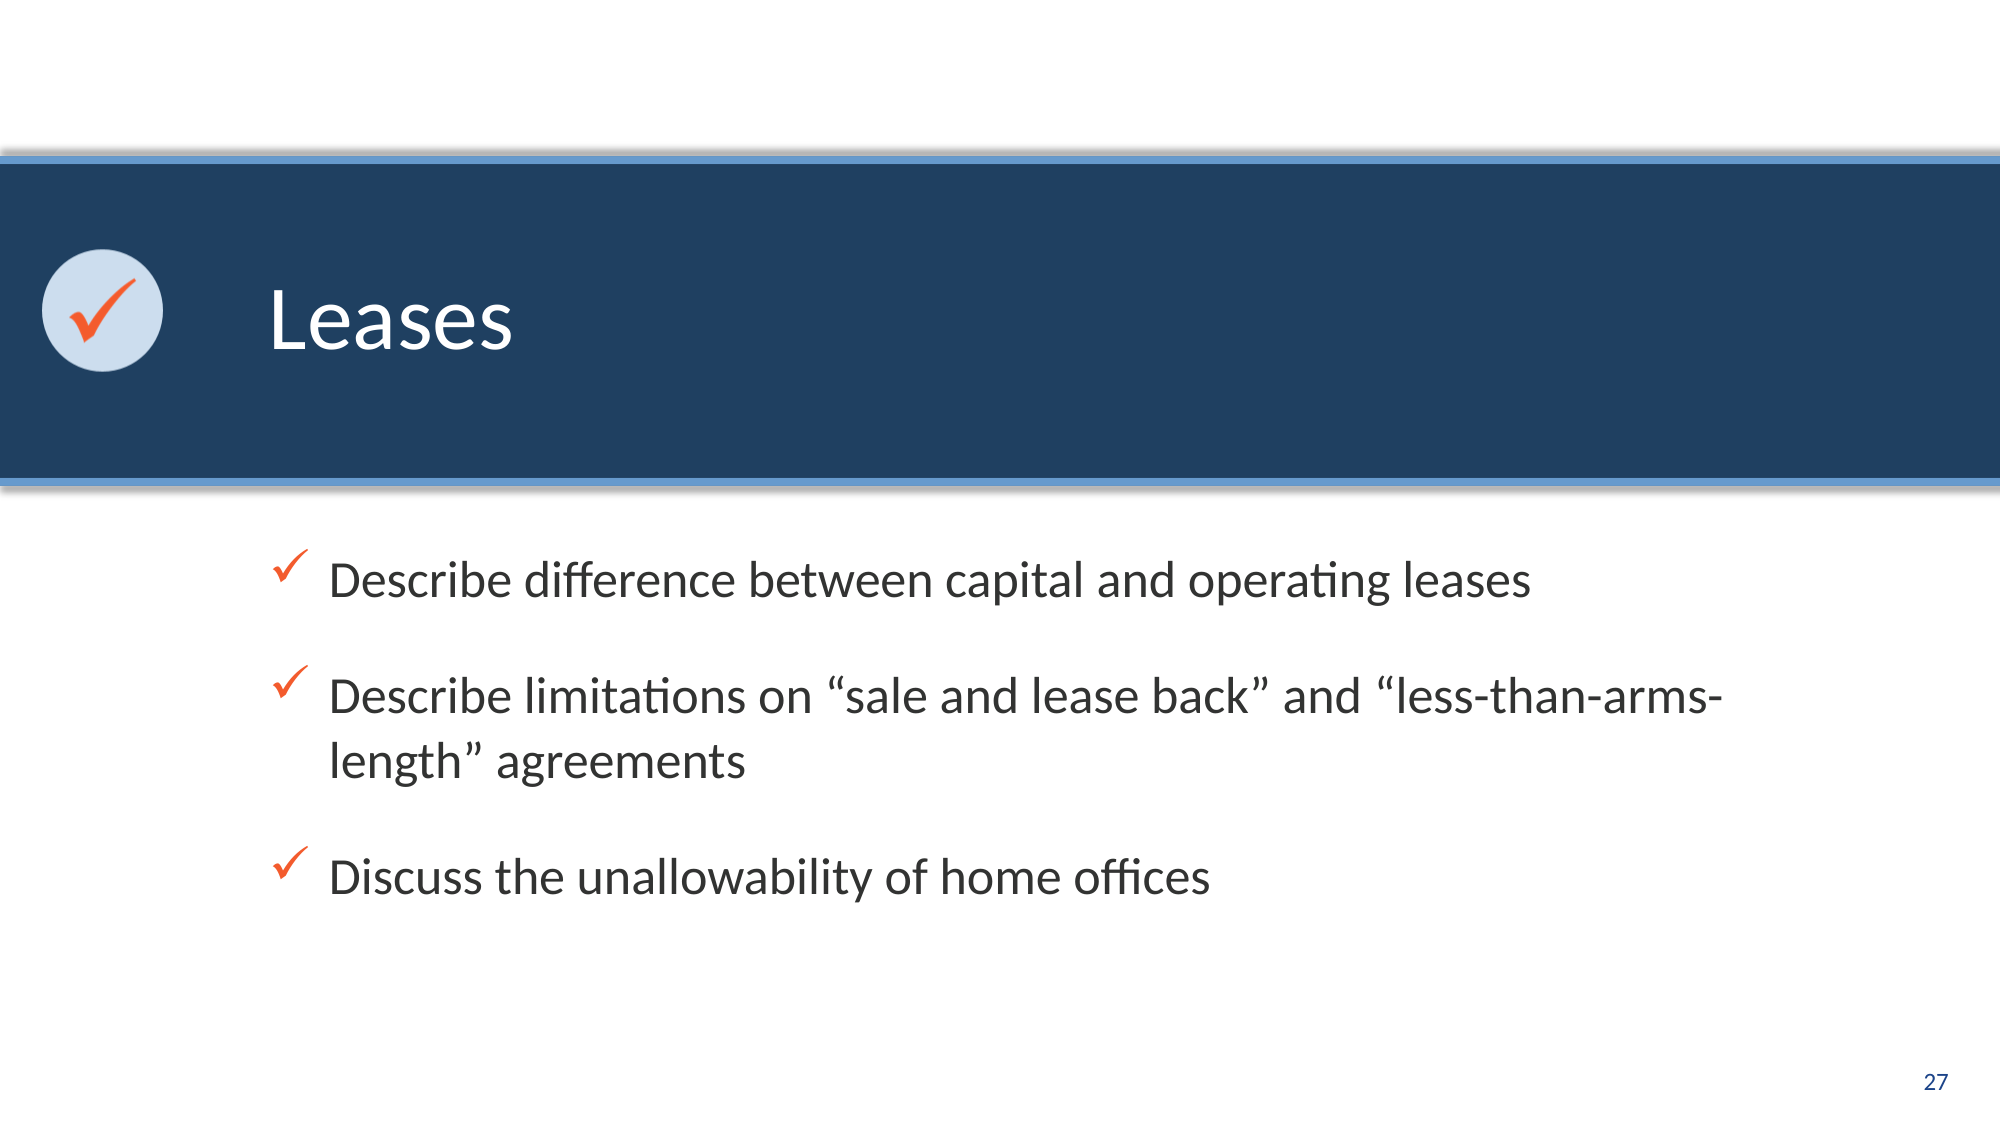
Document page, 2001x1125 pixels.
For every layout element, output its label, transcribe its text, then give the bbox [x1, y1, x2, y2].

picture [0, 141, 2000, 501]
list Describe difference between capital and operating leases Describe limitations on “sale and lease back” and “less-than-arms-length” agreements Discuss the unallowability of home offices [253, 535, 1752, 1111]
slide_number 27 [1514, 1050, 1965, 1111]
title Leases [253, 143, 1906, 496]
